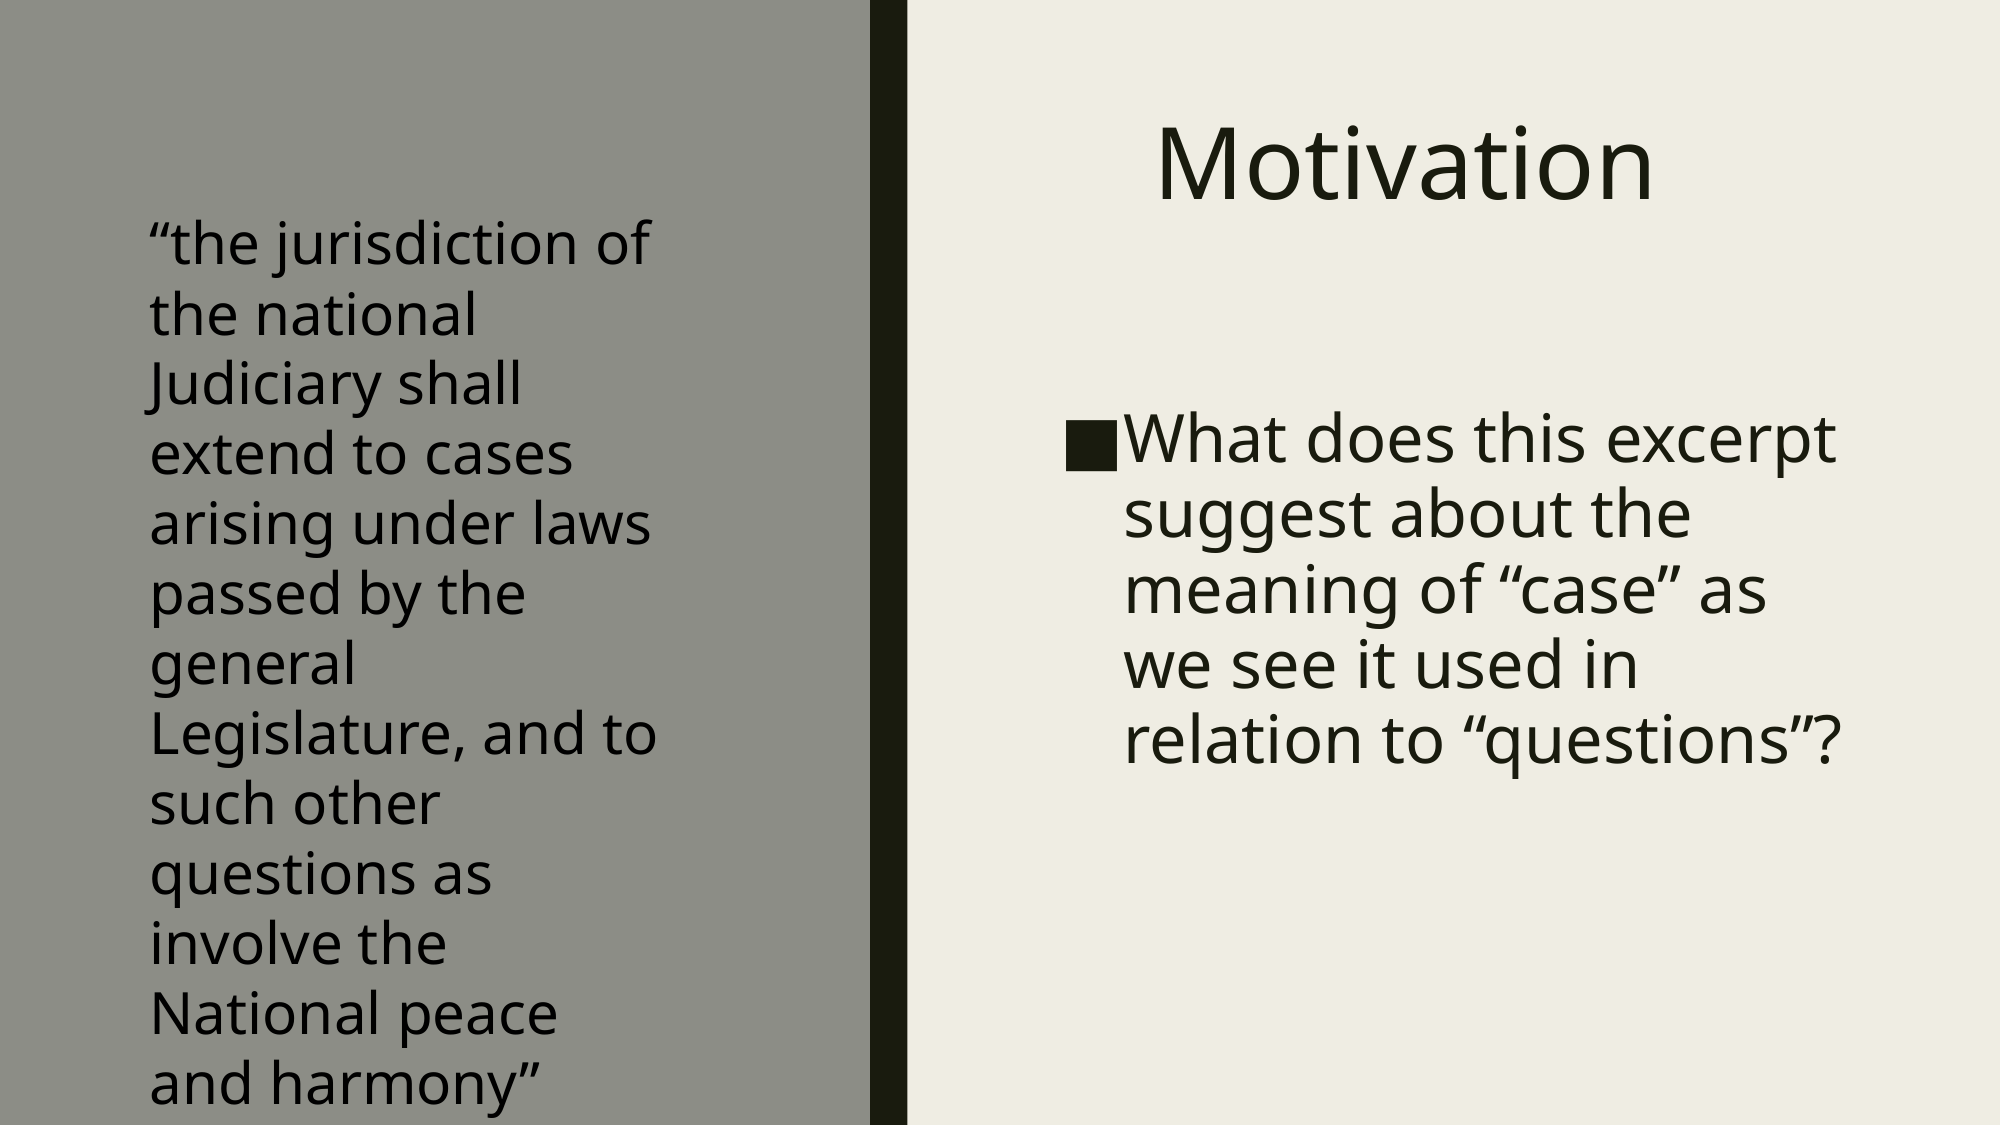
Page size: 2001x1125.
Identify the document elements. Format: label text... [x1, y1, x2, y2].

list What does this excerpt suggest about the meaning of “case” as we see it used in relation to “questions”? [1045, 395, 1865, 1125]
title Motivation [1138, 111, 1772, 395]
text_box “the jurisdiction of the national Judiciary shall extend to cases arising under laws passed by the general Legislature, and to such other questions as involve the National peace and harmony” [135, 199, 689, 1124]
